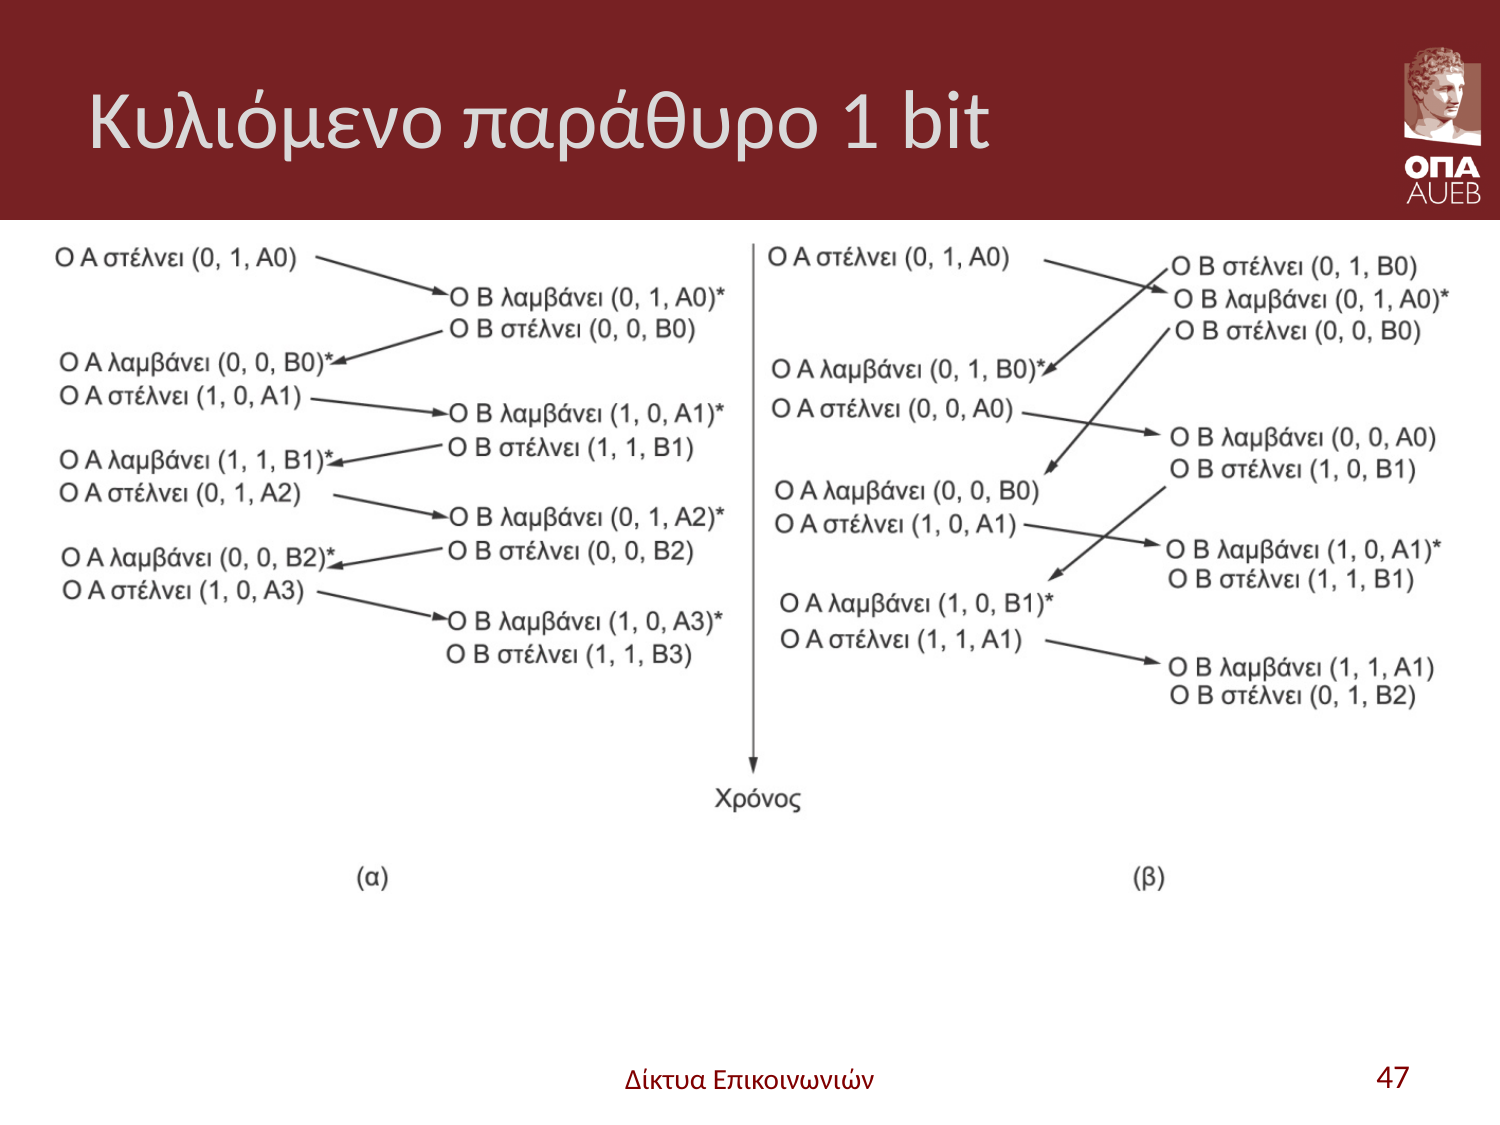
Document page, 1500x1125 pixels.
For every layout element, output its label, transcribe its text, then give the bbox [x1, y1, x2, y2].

footer Δίκτυα Επικοινωνιών [512, 1024, 988, 1103]
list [52, 243, 1451, 894]
title Κυλιόμενο παράθυρο 1 bit [73, 23, 1376, 209]
slide_number 47 [1074, 1024, 1425, 1103]
picture [1394, 40, 1489, 212]
